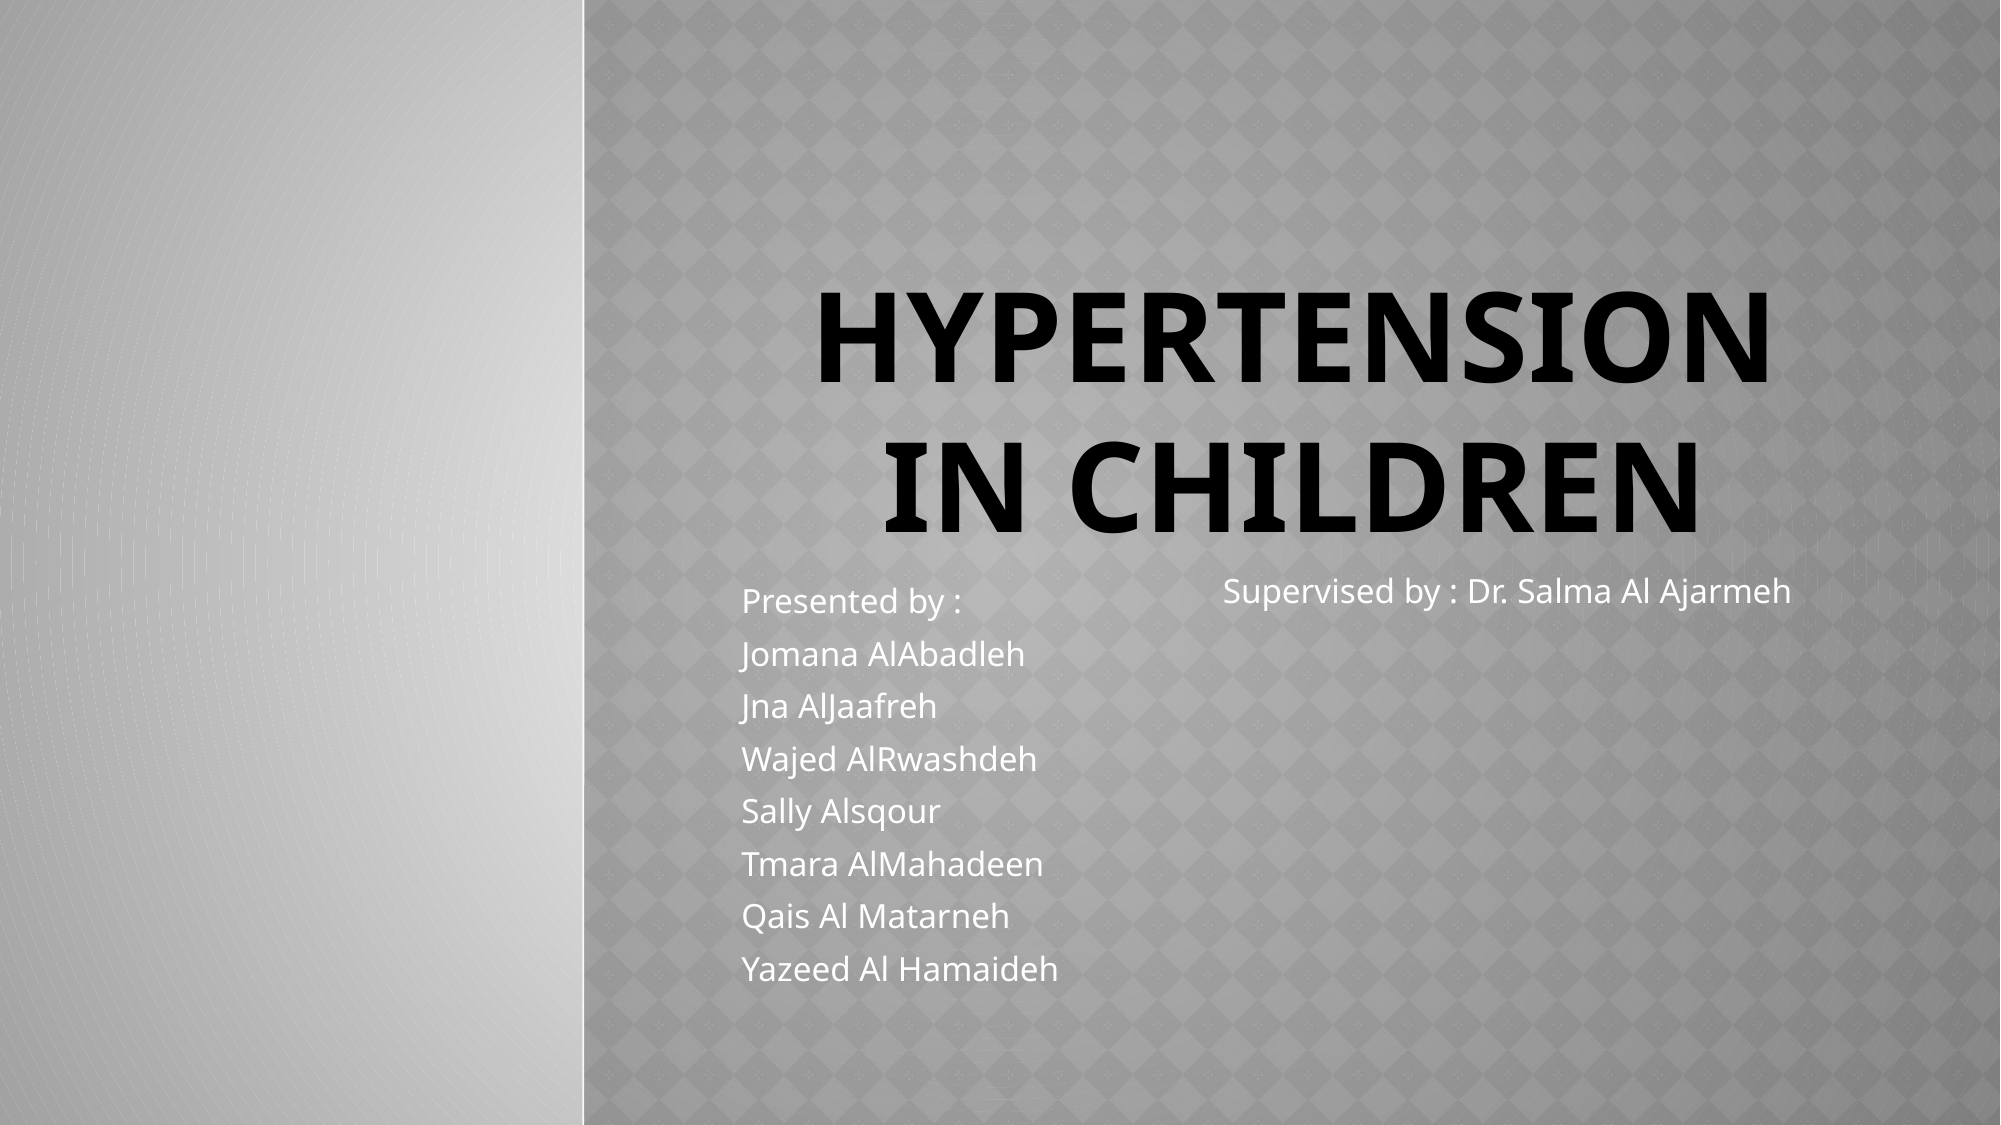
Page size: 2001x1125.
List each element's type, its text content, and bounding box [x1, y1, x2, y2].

subtitle Presented by : Jomana AlAbadleh Jna AlJaafreh Wajed AlRwashdeh Sally Alsqour Tmara AlMahadeen Qais Al Matarneh Yazeed Al Hamaideh [733, 580, 1853, 762]
text_box Supervised by : Dr. Salma Al Ajarmeh [1215, 569, 2000, 751]
title Hypertension in children [736, 87, 1854, 558]
